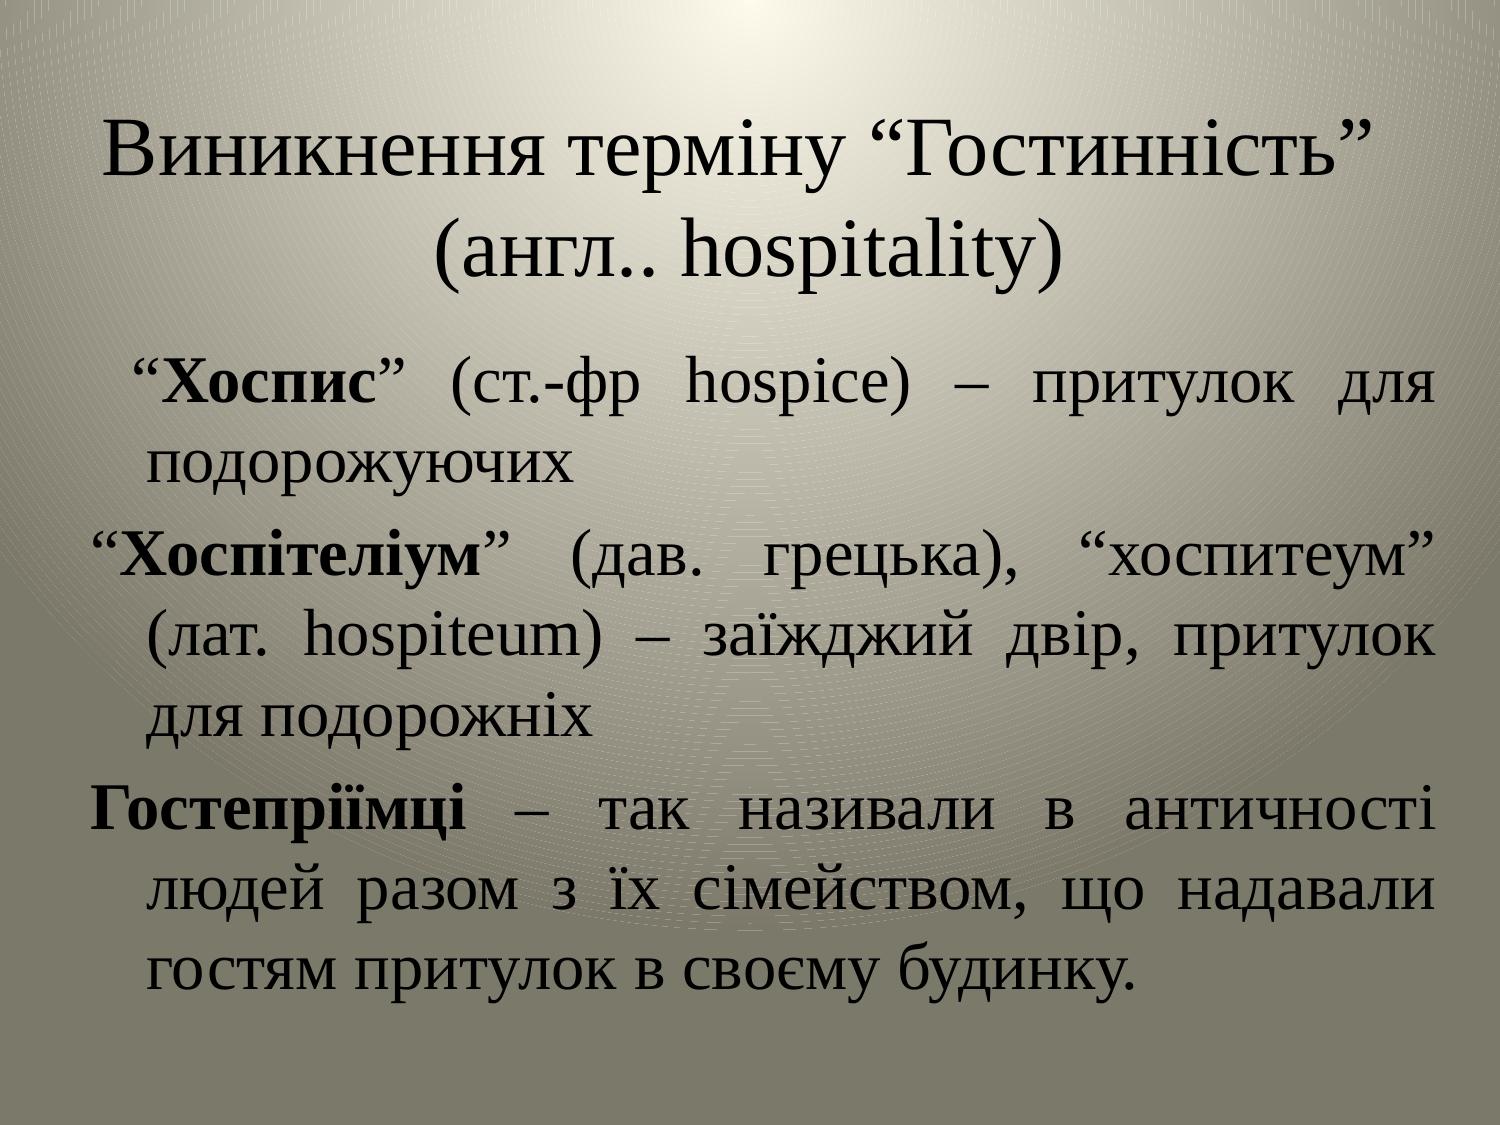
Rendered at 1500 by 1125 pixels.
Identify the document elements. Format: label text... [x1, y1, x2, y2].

list “Хоспис” (ст.-фр hospice) – притулок для подорожуючих “Хоспітеліум” (дав. грецька), “хоспитеум” (лат. hospiteum) – заїжджий двір, притулок для подорожніх Гостепріїмці – так називали в античності людей разом з їх сімейством, що надавали гостям притулок в своєму будинку. [75, 328, 1454, 1055]
title Виникнення терміну “Гостинність” (англ.. hospitality) [75, 45, 1425, 328]
